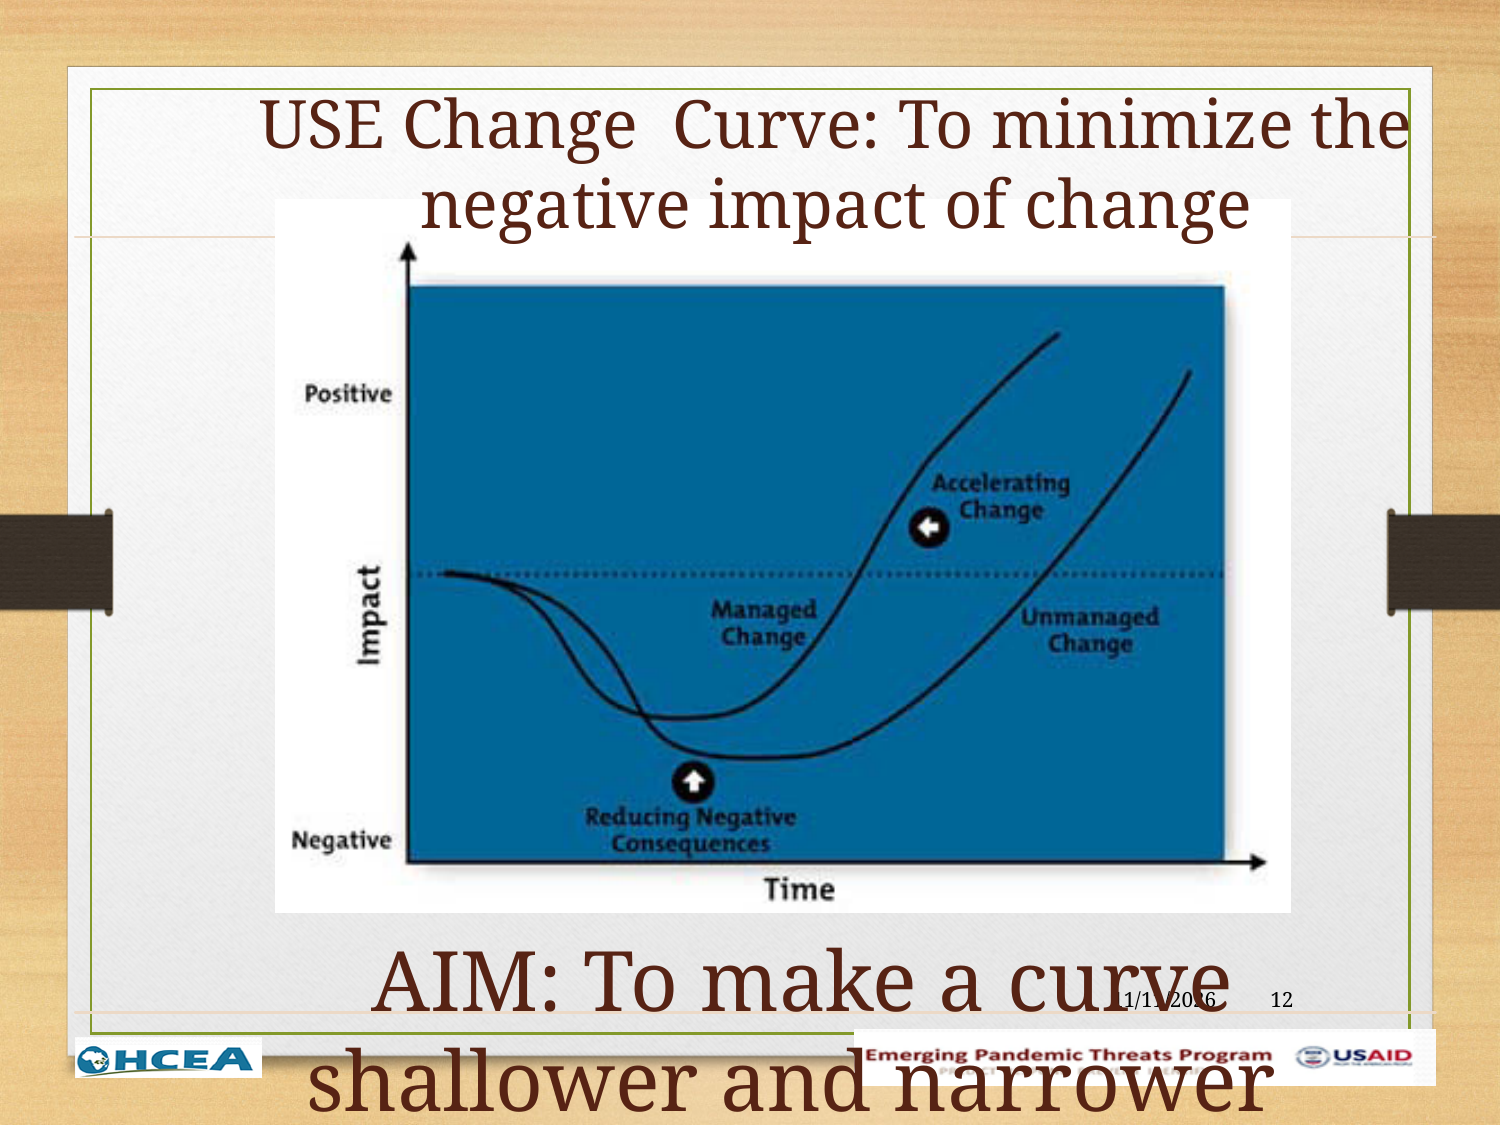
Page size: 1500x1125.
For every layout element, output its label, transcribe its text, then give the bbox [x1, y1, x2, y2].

picture [0, 0, 1500, 1125]
text_box AIM: To make a curve shallower and narrower [164, 920, 1440, 1096]
text_box USE Change Curve: To minimize the negative impact of change [199, 74, 1474, 238]
